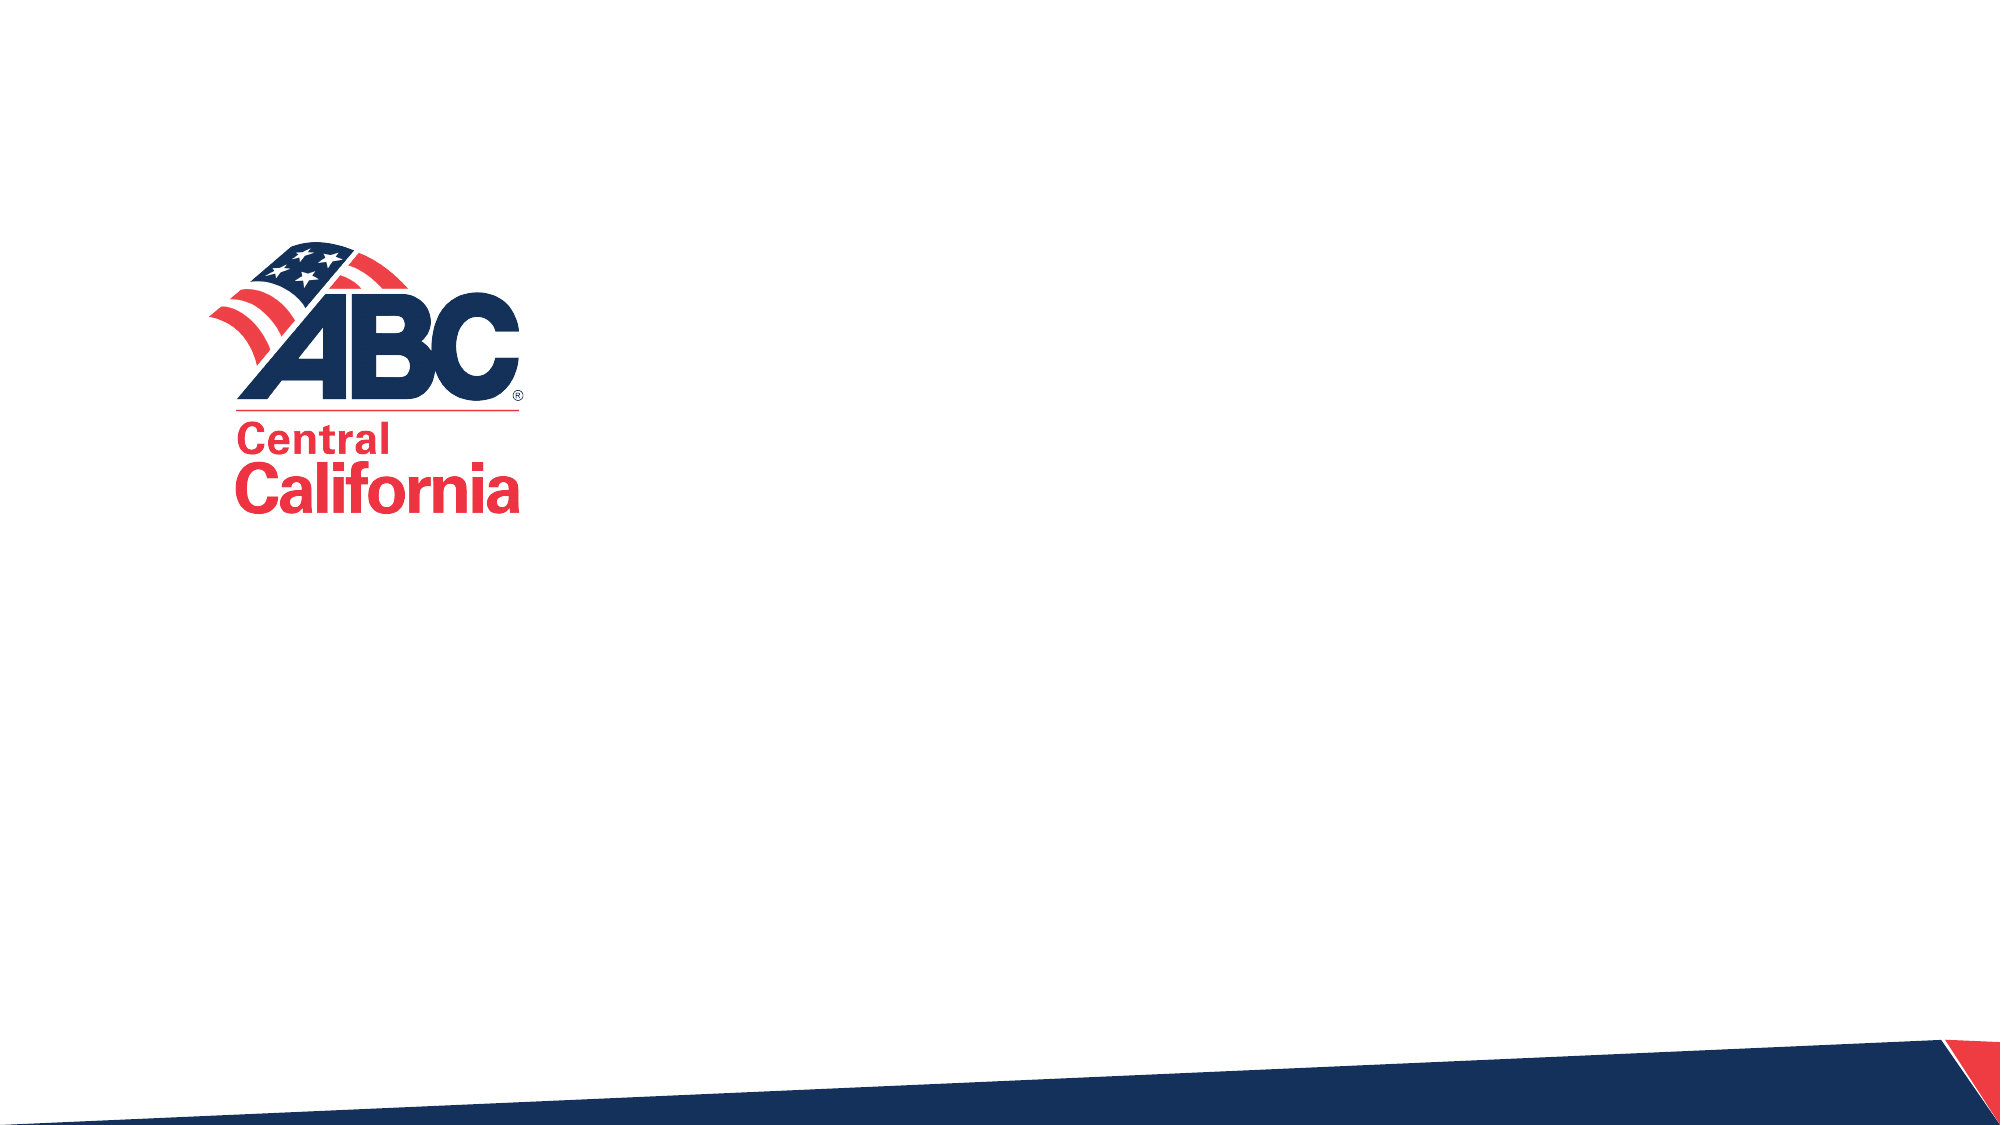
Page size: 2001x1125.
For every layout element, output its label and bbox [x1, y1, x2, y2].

picture [140, 227, 614, 571]
